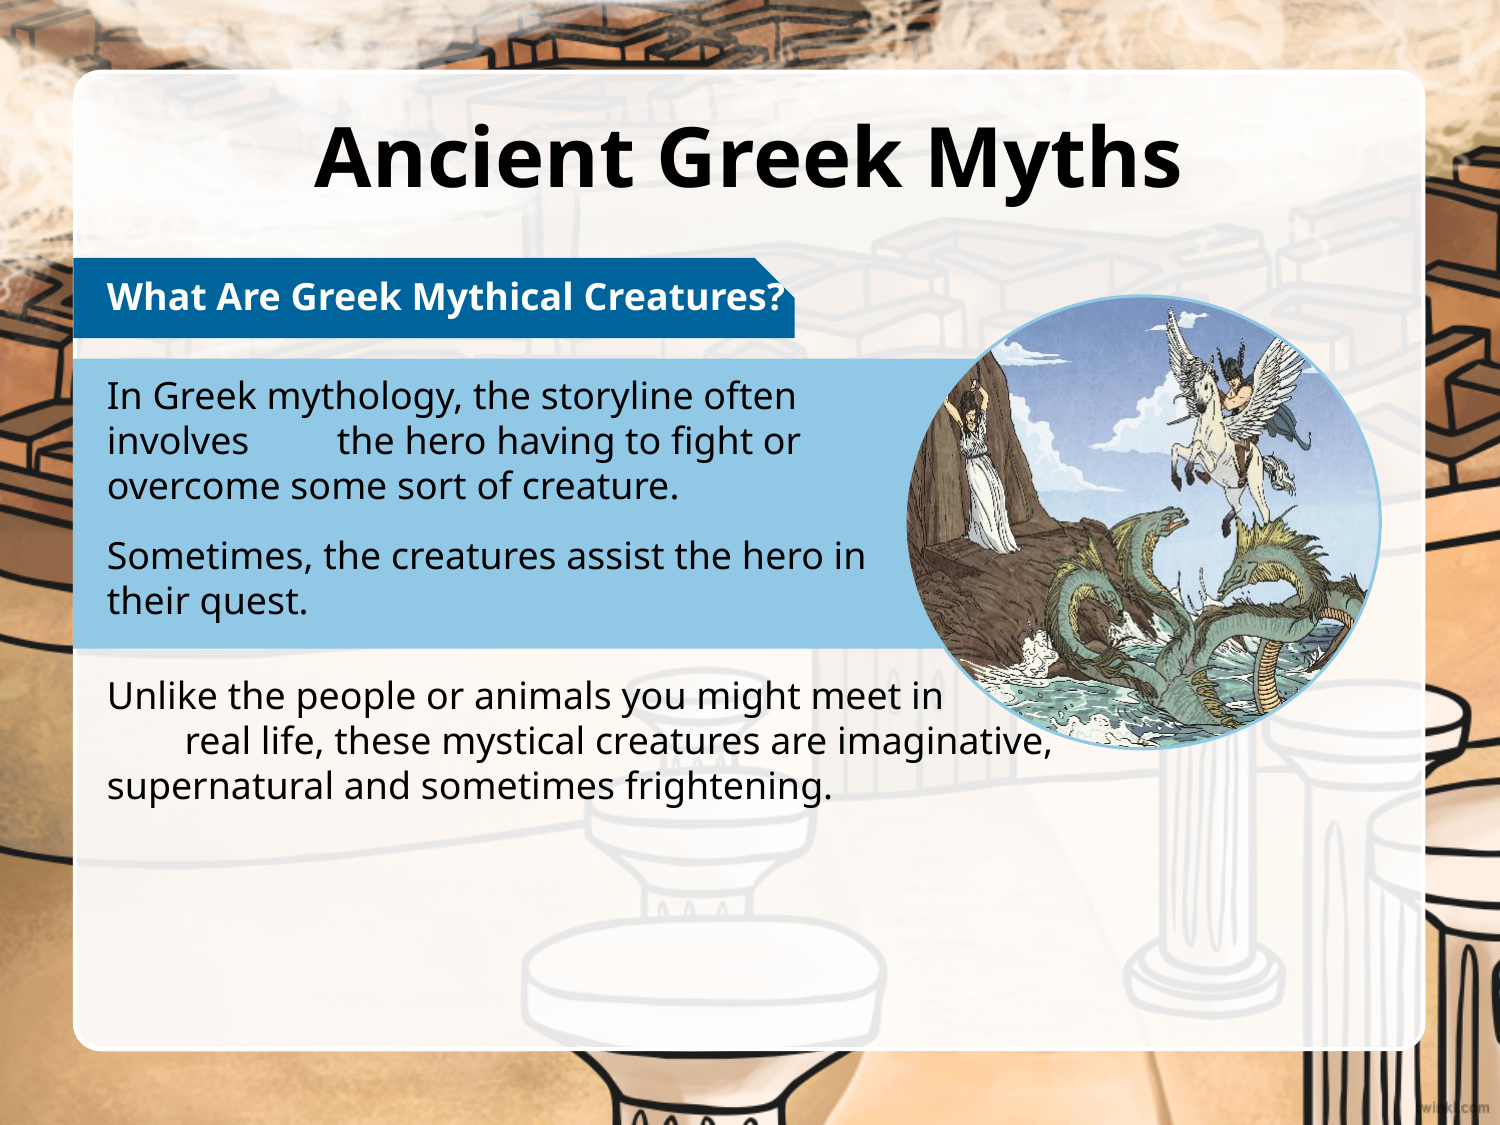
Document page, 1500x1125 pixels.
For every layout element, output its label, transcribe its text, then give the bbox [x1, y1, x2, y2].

text_box Unlike the people or animals you might meet in real life, these mystical creatures are imaginative, supernatural and sometimes frightening. [92, 664, 1408, 815]
text_box [72, 256, 796, 340]
text_box [903, 294, 1382, 664]
text_box What Are Greek Mythical Creatures? [92, 265, 843, 326]
text_box [1379, 1087, 1500, 1123]
text_box [72, 358, 976, 650]
title Ancient Greek Myths [73, 76, 1426, 244]
text_box In Greek mythology, the storyline often involves the hero having to fight or overcome some sort of creature. Sometimes, the creatures assist the hero in their quest. [92, 364, 933, 664]
picture [0, 0, 1500, 1125]
